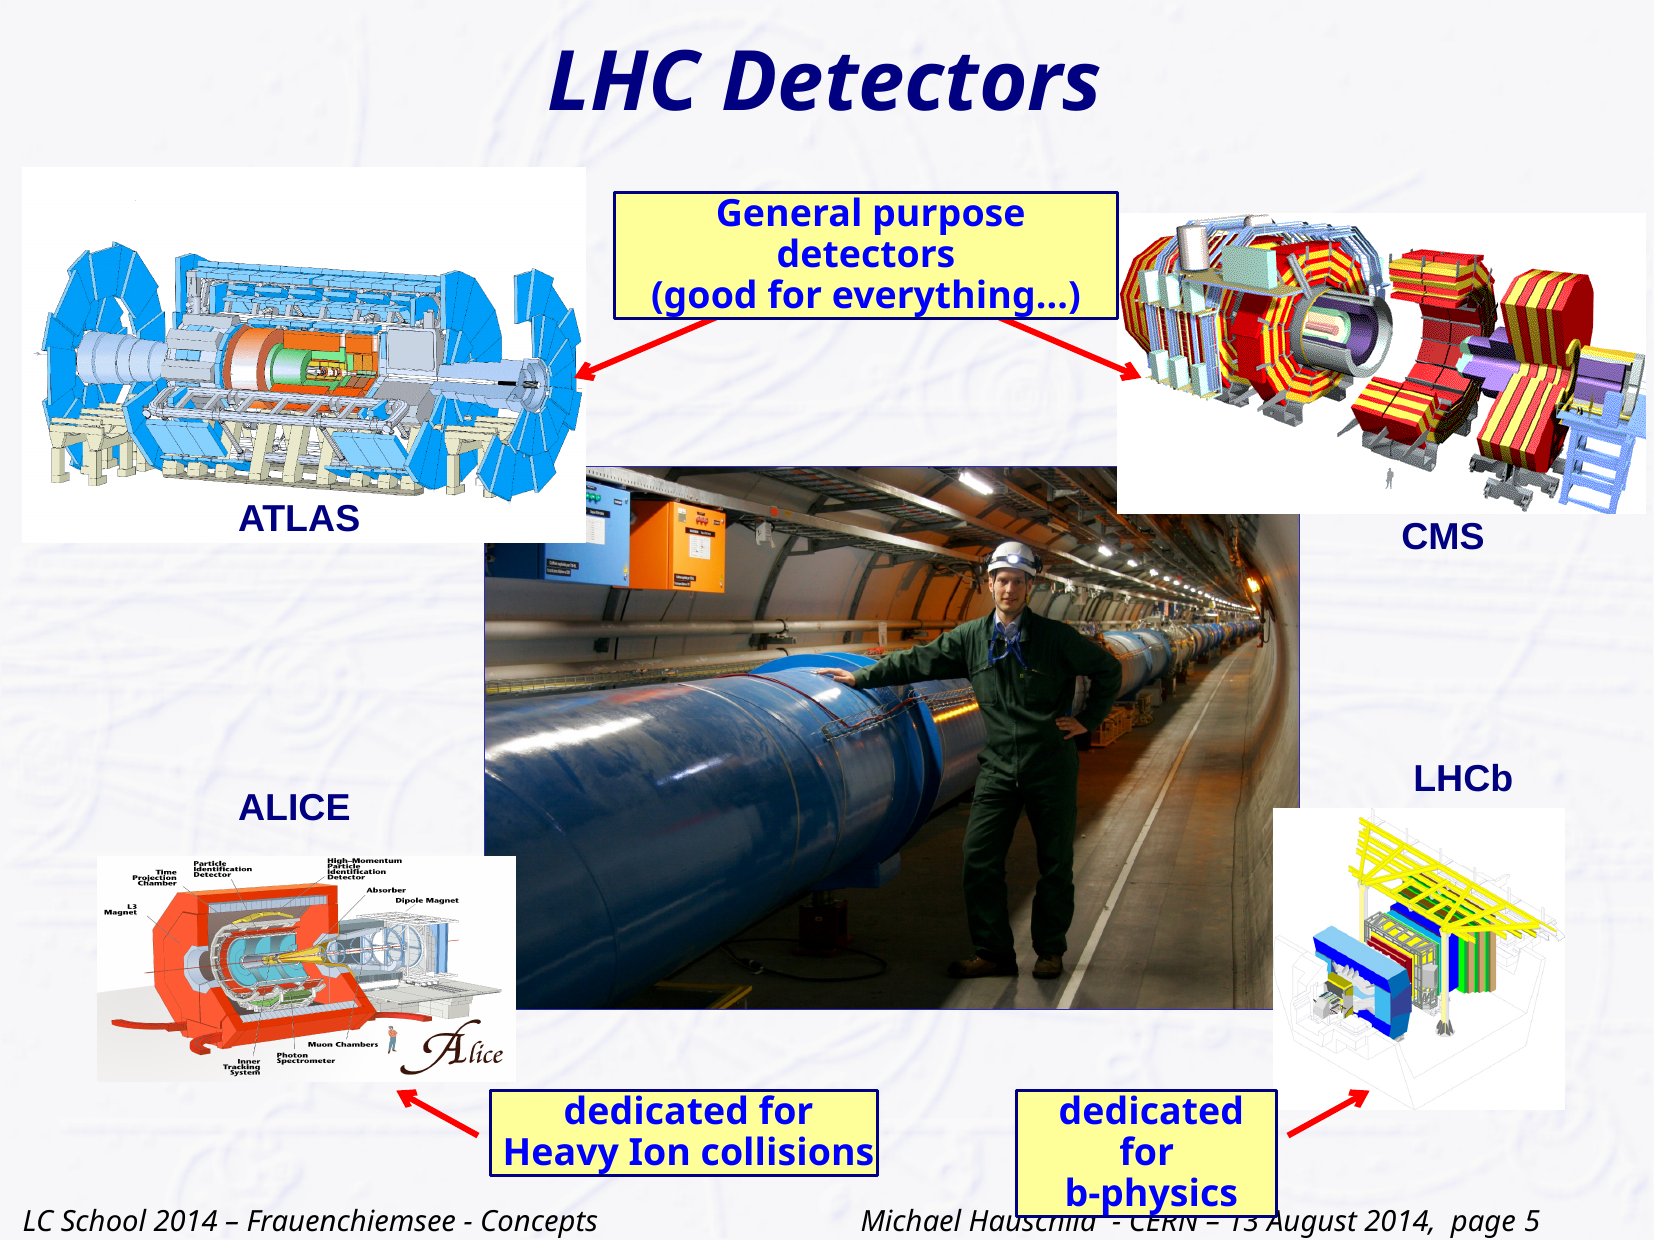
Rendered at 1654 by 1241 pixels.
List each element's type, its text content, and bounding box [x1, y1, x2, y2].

text_box dedicated for Heavy Ion collisions [490, 1090, 878, 1176]
text_box CMS [1401, 521, 1485, 558]
text_box dedicated for b-physics [1016, 1090, 1277, 1217]
picture [0, 0, 1654, 1240]
text_box General purpose detectors (good for everything...) [614, 192, 1118, 319]
text_box LHCb [1413, 758, 1514, 800]
title LHC Detectors [75, 0, 1575, 187]
text_box ALICE [238, 788, 351, 830]
